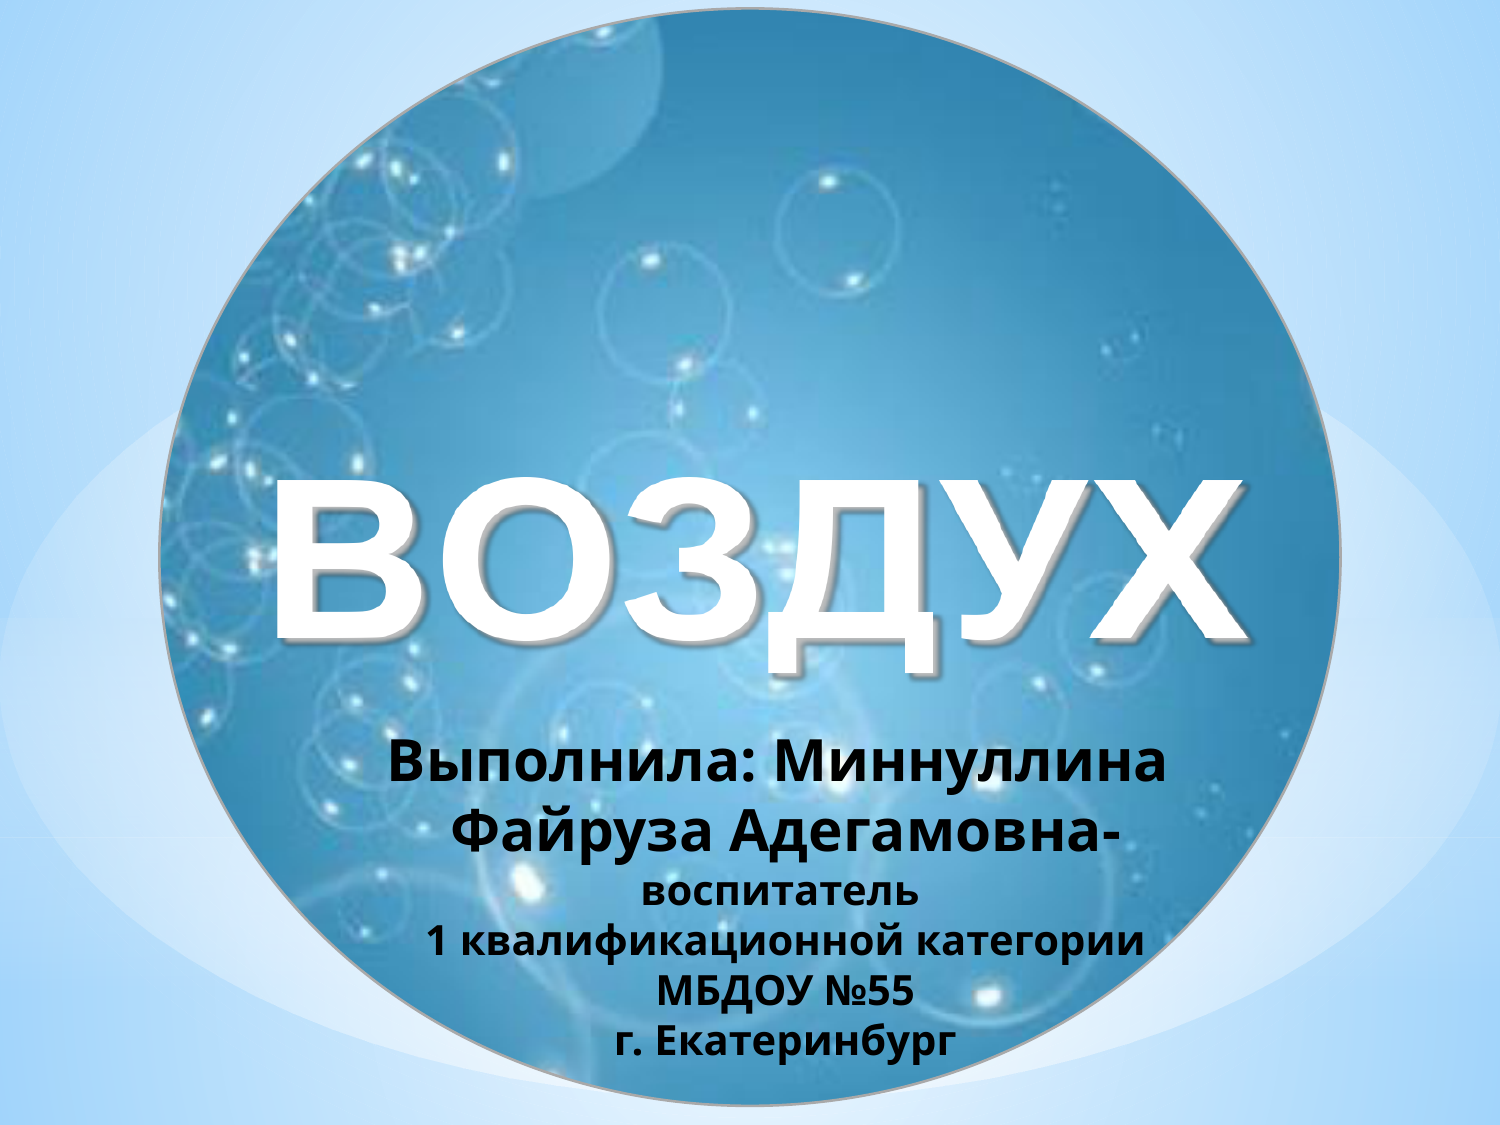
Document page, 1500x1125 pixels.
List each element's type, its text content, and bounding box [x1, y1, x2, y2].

text_box [576, 1083, 924, 1108]
title Выполнила: Миннуллина Файруза Адегамовна- воспитатель 1 квалификационной категории МБДОУ №55 г. Екатеринбург [348, 716, 1223, 1083]
text_box [158, 7, 1342, 961]
